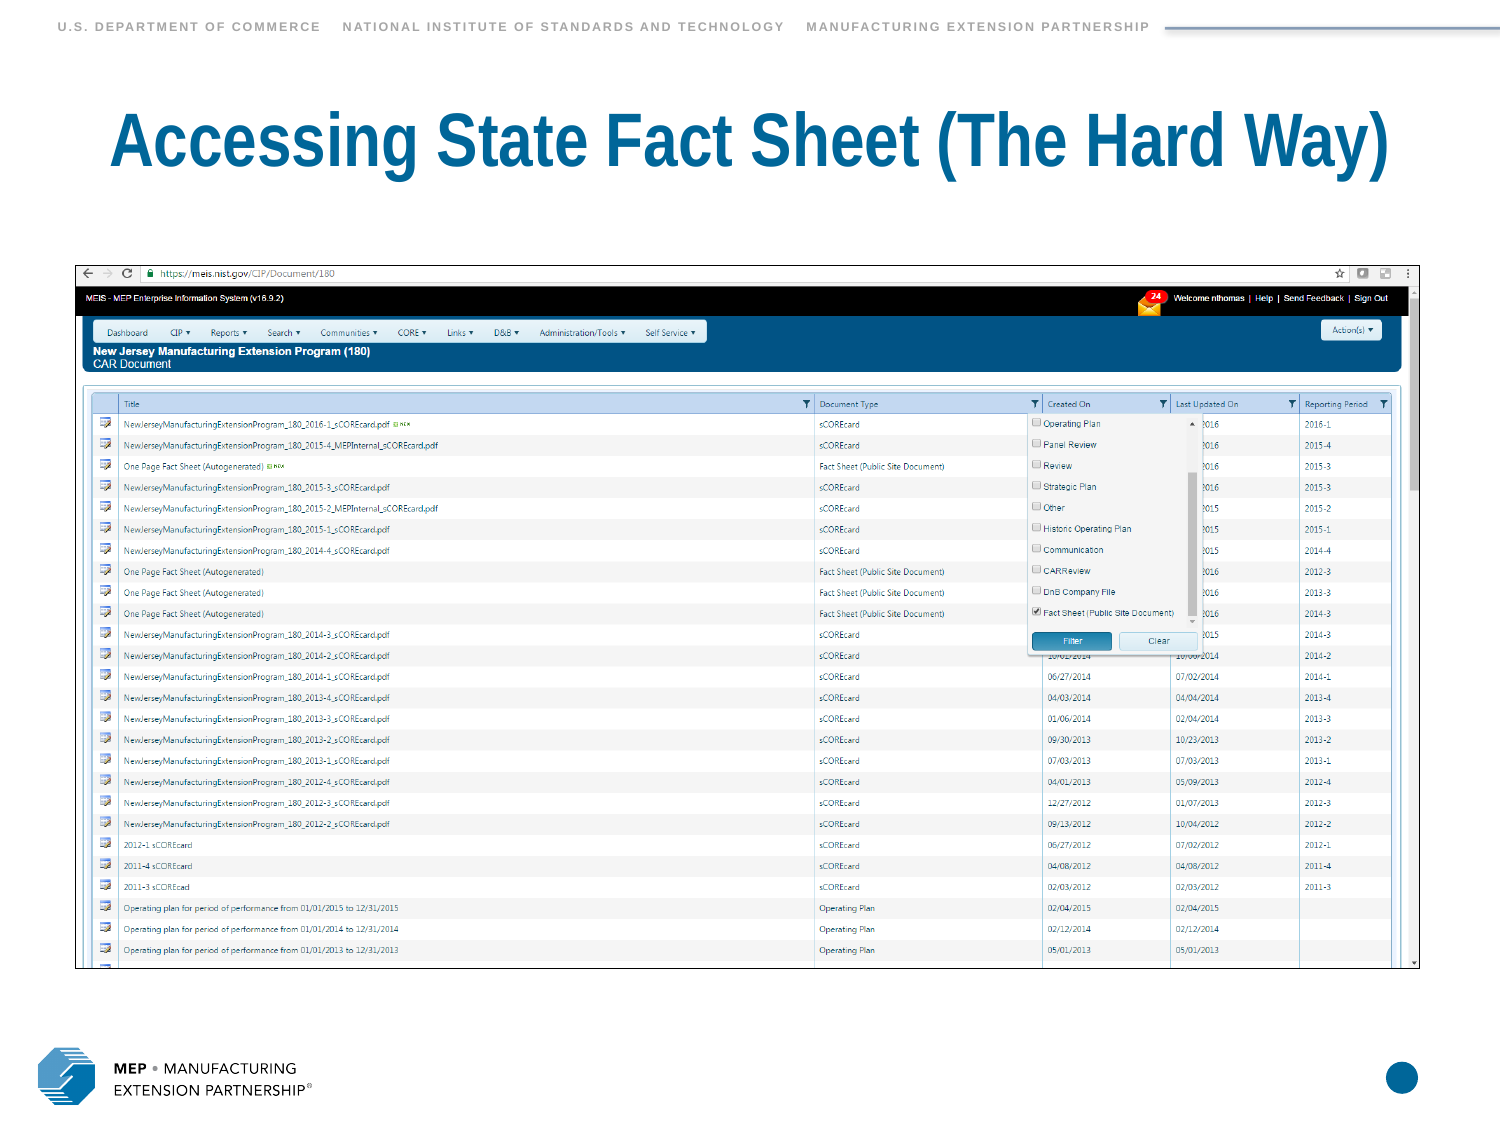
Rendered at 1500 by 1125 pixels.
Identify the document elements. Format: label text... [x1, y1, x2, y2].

picture [19, 1023, 328, 1121]
title Accessing State Fact Sheet (The Hard Way) [75, 82, 1425, 199]
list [74, 264, 1420, 969]
